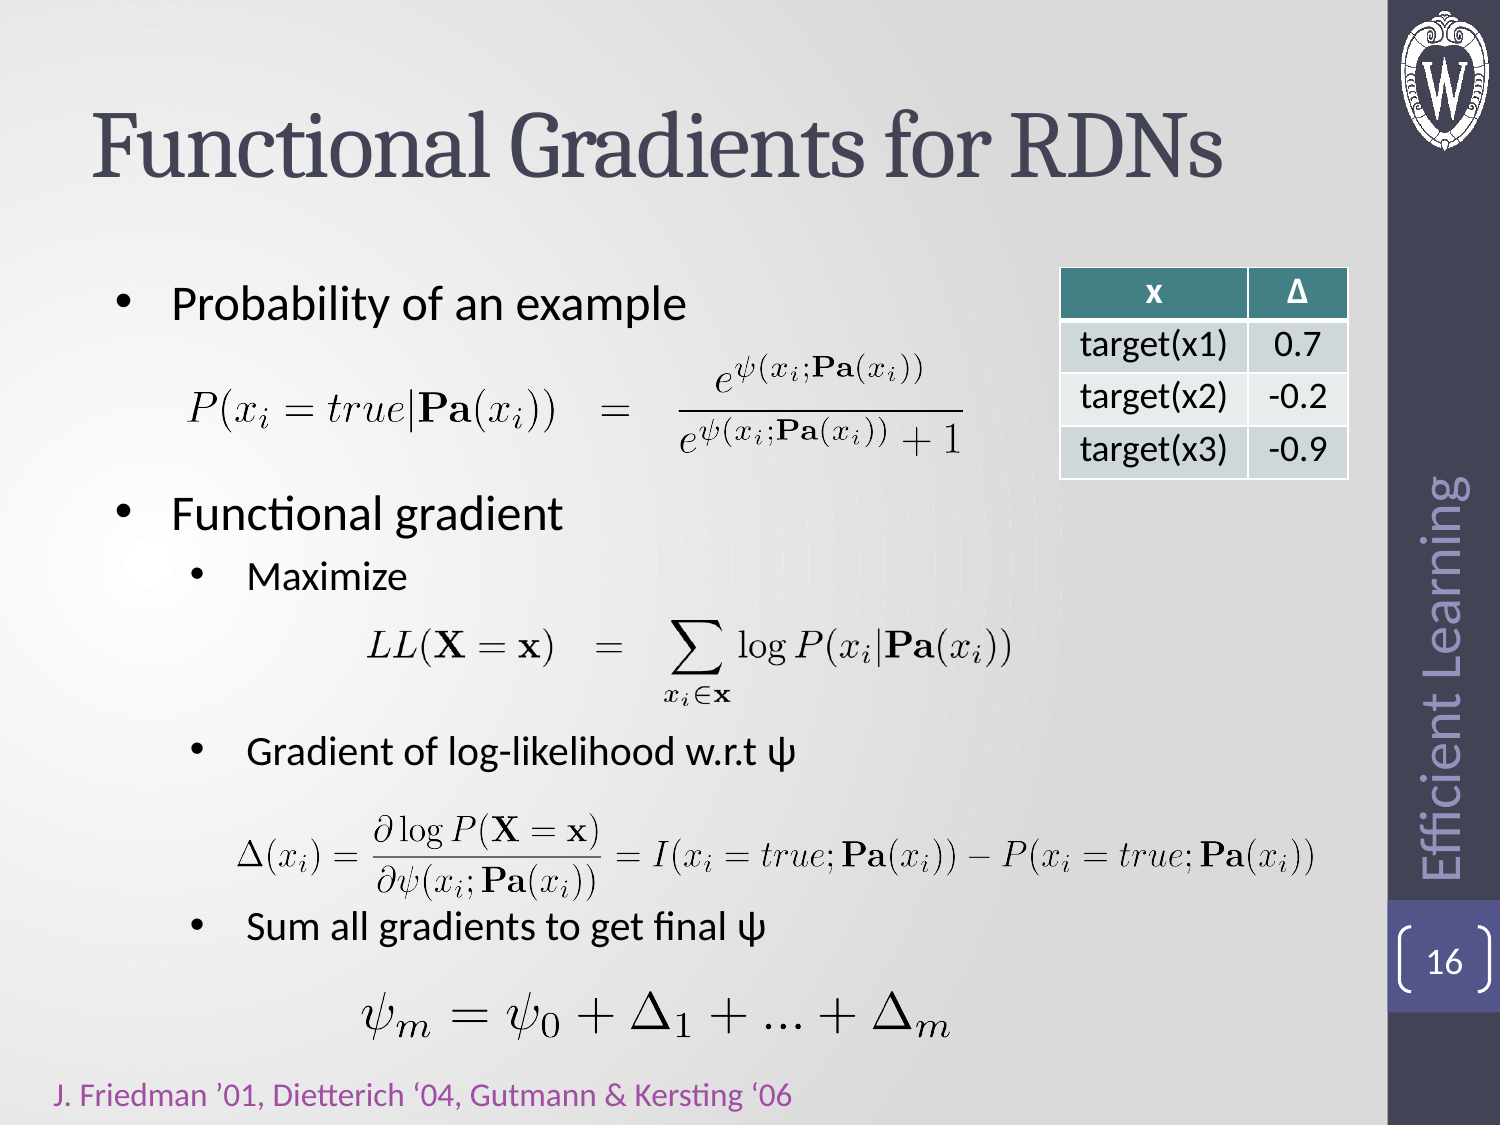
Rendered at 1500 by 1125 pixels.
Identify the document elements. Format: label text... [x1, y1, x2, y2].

table_cell target(x2) [1061, 374, 1247, 425]
table_header x [1061, 268, 1247, 318]
table_cell target(x1) [1061, 323, 1247, 372]
table_header Δ [1249, 268, 1347, 318]
picture [186, 353, 963, 456]
title Functional Gradients for RDNs [75, 45, 1325, 233]
table_cell 0.7 [1249, 323, 1347, 372]
text_box Probability of an example Functional gradient Maximize Gradient of log-likelihood w.r.t ψ Sum all gradients to get final ψ [99, 262, 1450, 1066]
table_cell target(x3) [1061, 427, 1247, 478]
table_cell -0.9 [1249, 427, 1347, 478]
table_cell -0.2 [1249, 374, 1347, 425]
picture [361, 990, 950, 1041]
picture [237, 813, 1313, 901]
text_box Efficient Learning [1394, 305, 1479, 898]
picture [366, 620, 1010, 707]
slide_number 16 [1397, 925, 1492, 994]
picture [1399, 9, 1490, 152]
text_box J. Friedman ’01, Dietterich ‘04, Gutmann & Kersting ‘06 [38, 1065, 809, 1121]
